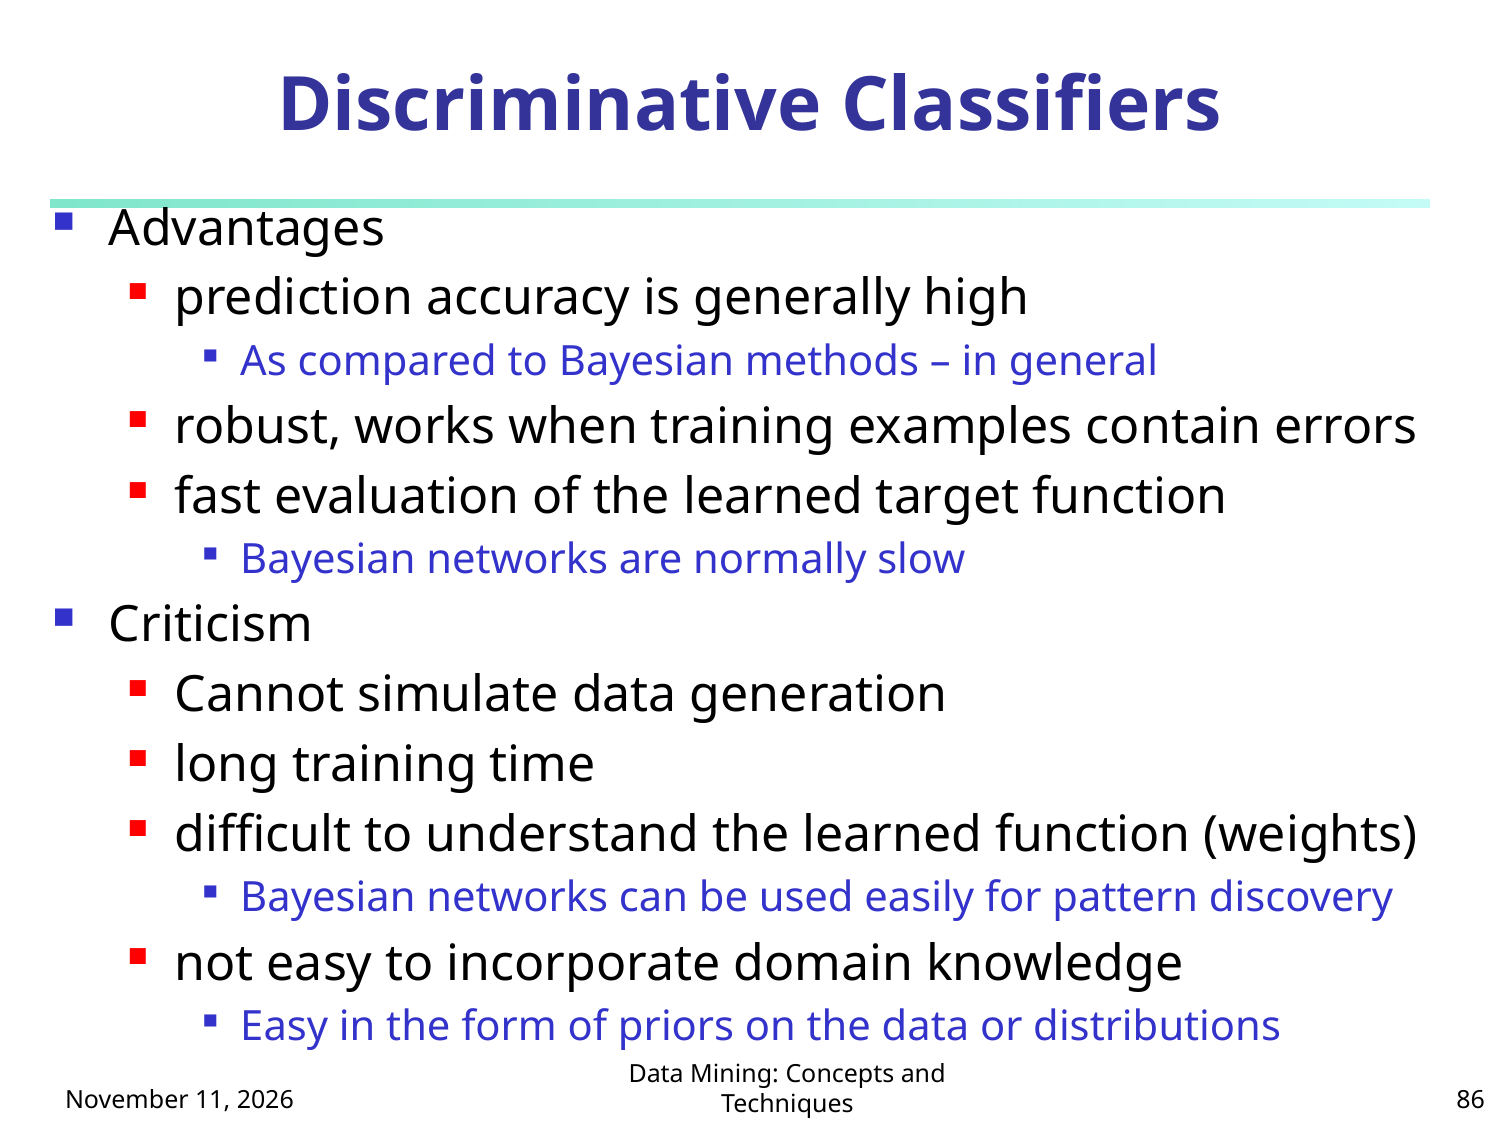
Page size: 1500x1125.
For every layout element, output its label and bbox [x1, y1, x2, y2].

slide_number [50, 1062, 363, 1125]
title [62, 71, 1438, 154]
footer [549, 1062, 1025, 1125]
list [37, 187, 1463, 1025]
slide_number [1187, 1062, 1500, 1125]
